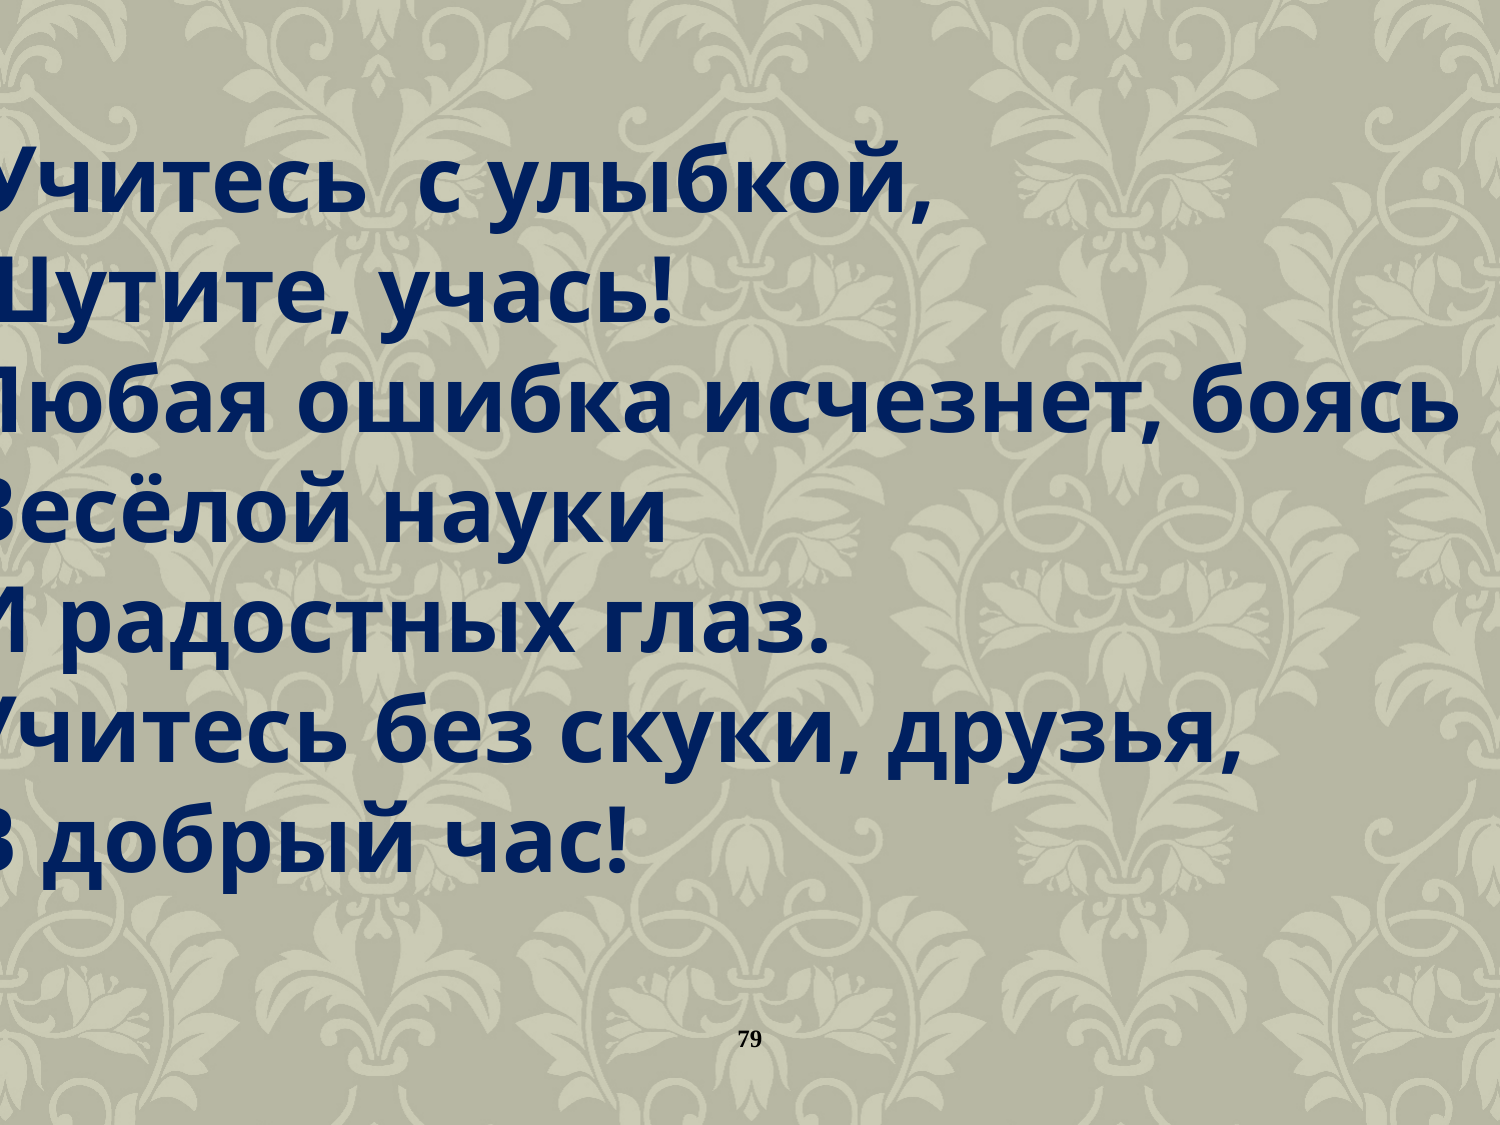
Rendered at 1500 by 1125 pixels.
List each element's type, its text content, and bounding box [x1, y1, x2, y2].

text_box Учитесь с улыбкой, Шутите, учась! Любая ошибка исчезнет, боясь Весёлой науки И радостных глаз. Учитесь без скуки, друзья, В добрый час! [0, 113, 1478, 898]
slide_number 79 [662, 1012, 838, 1063]
